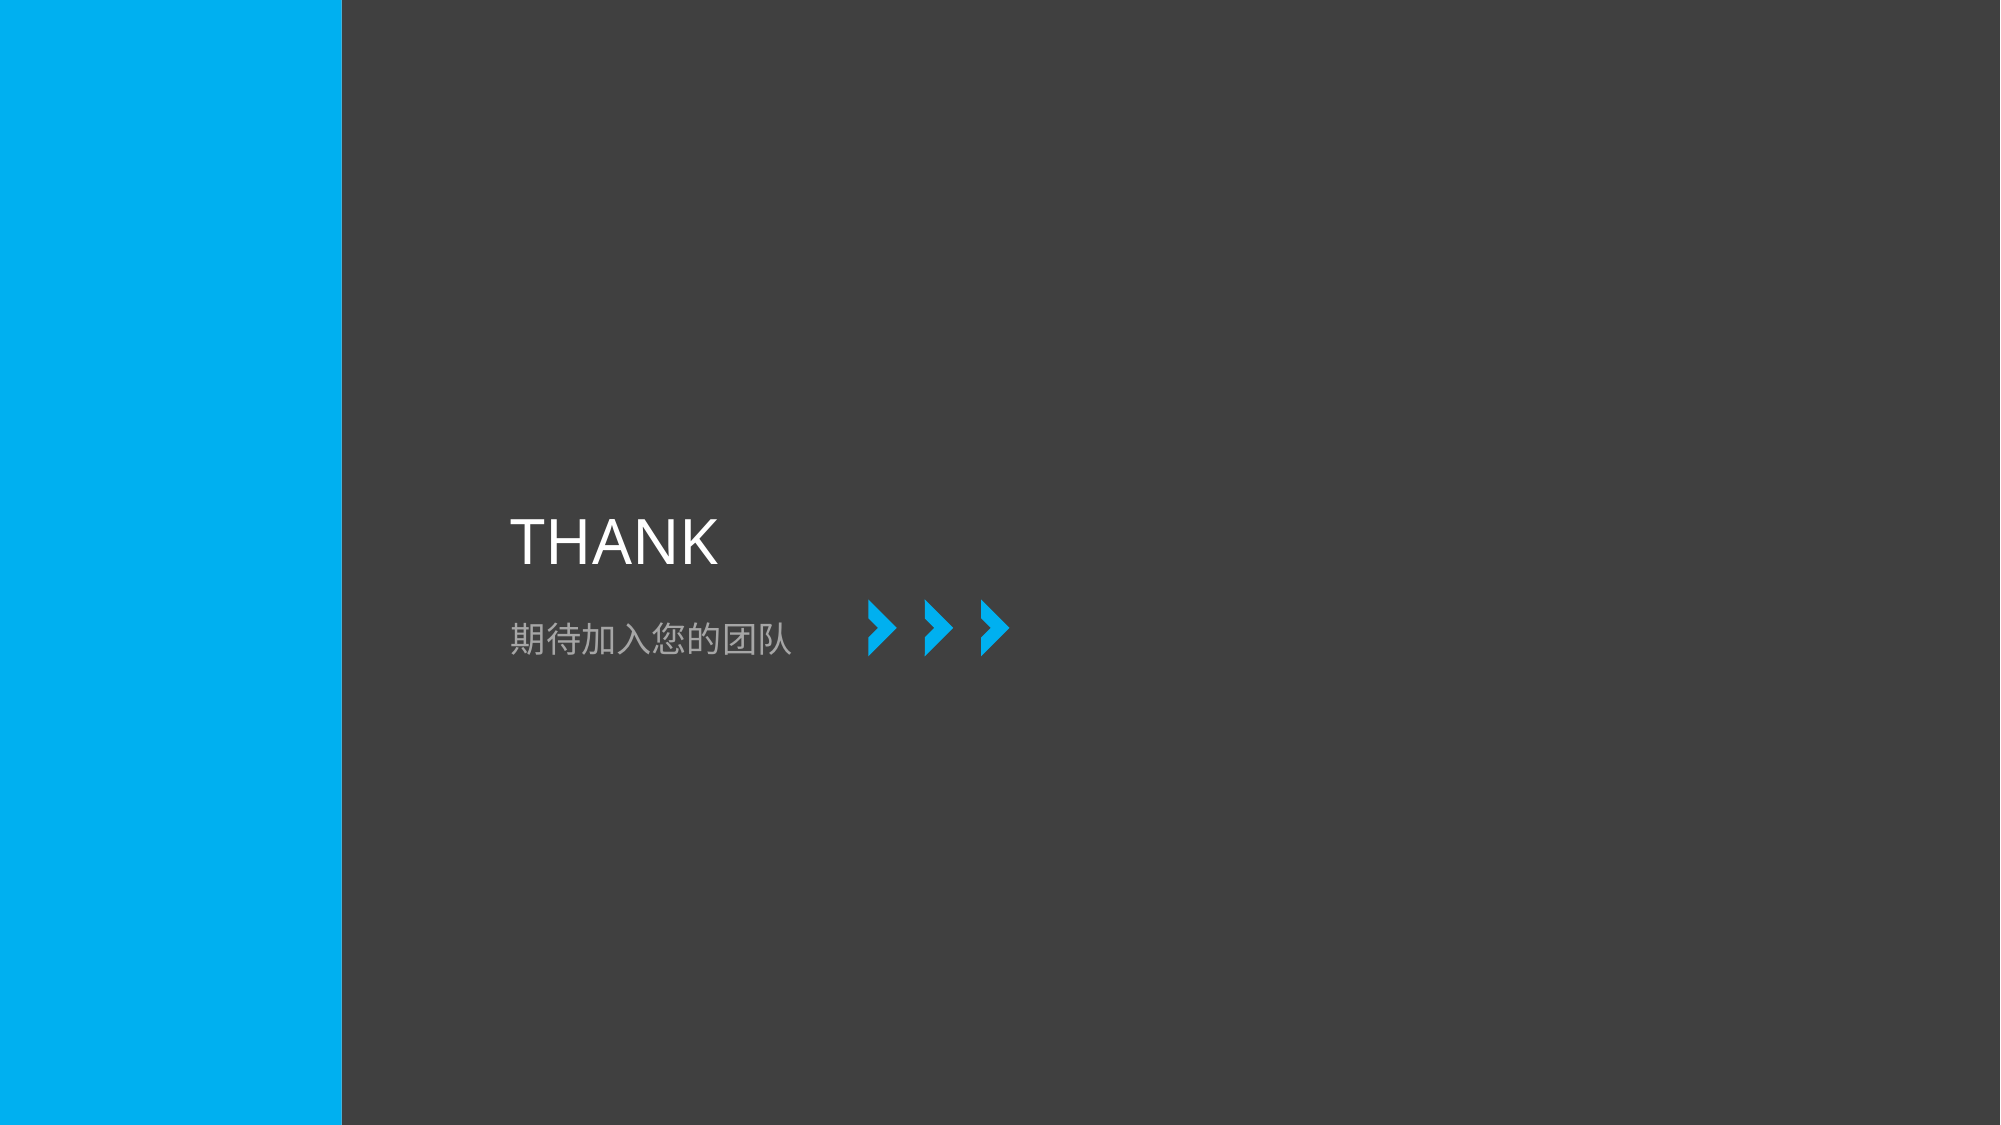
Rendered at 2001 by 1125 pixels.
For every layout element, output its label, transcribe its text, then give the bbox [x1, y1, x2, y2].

text_box [923, 596, 955, 659]
text_box [343, 0, 2000, 1125]
list THANK 期待加入您的团队 [495, 456, 1359, 669]
text_box [0, 0, 343, 1125]
text_box [867, 596, 899, 659]
text_box [980, 596, 1012, 659]
